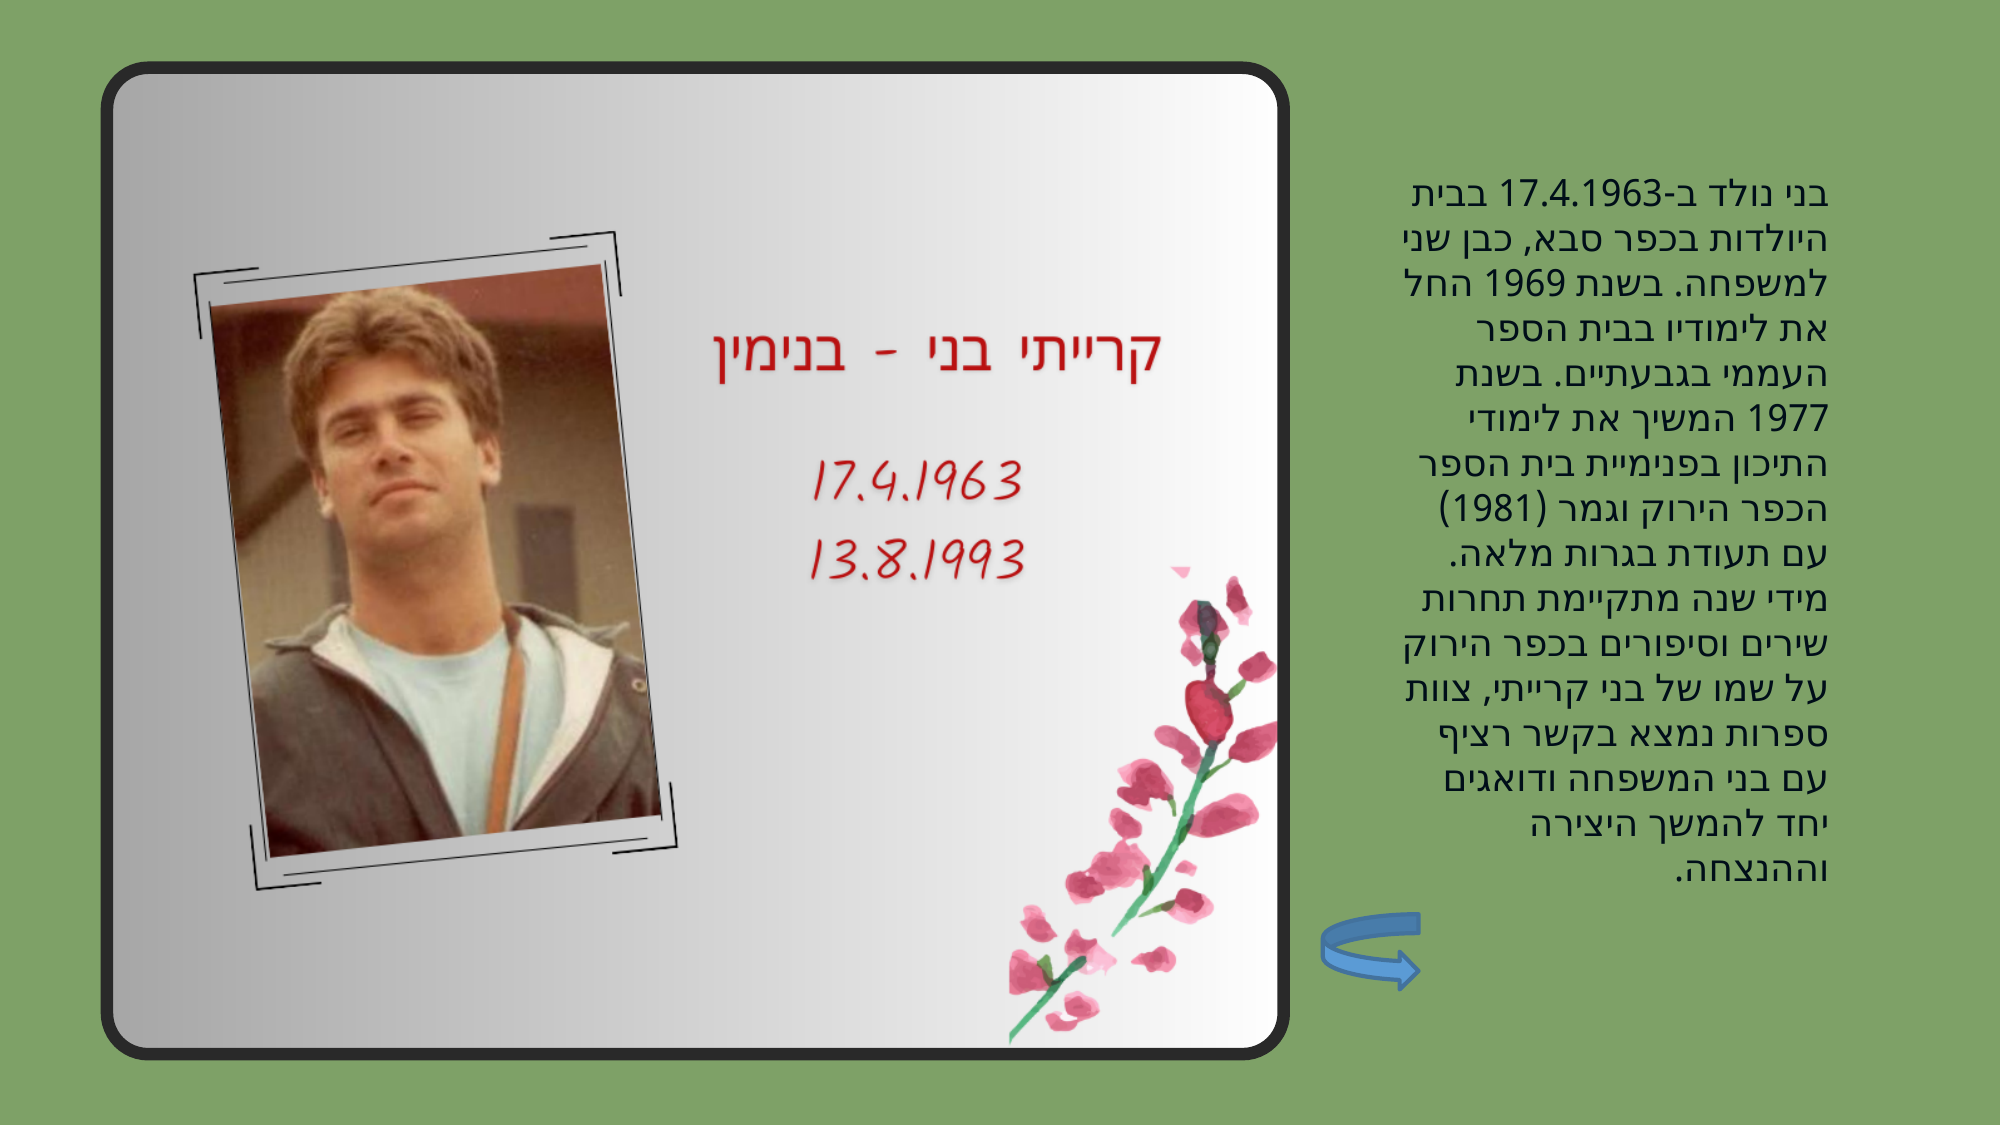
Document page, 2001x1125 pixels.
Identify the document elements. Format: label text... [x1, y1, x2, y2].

text_box [1320, 912, 1421, 992]
text_box בני נולד ב-17.4.1963 בבית היולדות בכפר סבא, כבן שני למשפחה. בשנת 1969 החל את לימודיו בבית הספר העממי בגבעתיים. בשנת 1977 המשיך את לימודי התיכון בפנימיית בית הספר הכפר הירוק וגמר (1981) עם תעודת בגרות מלאה. מידי שנה מתקיימת תחרות שירים וסיפורים בכפר הירוק על שמו של בני קרייתי, צוות ספרות נמצא בקשר רציף עם בני המשפחה ודואגים יחד להמשך היצירה וההנצחה. [1370, 161, 1845, 941]
picture [106, 67, 1285, 1055]
